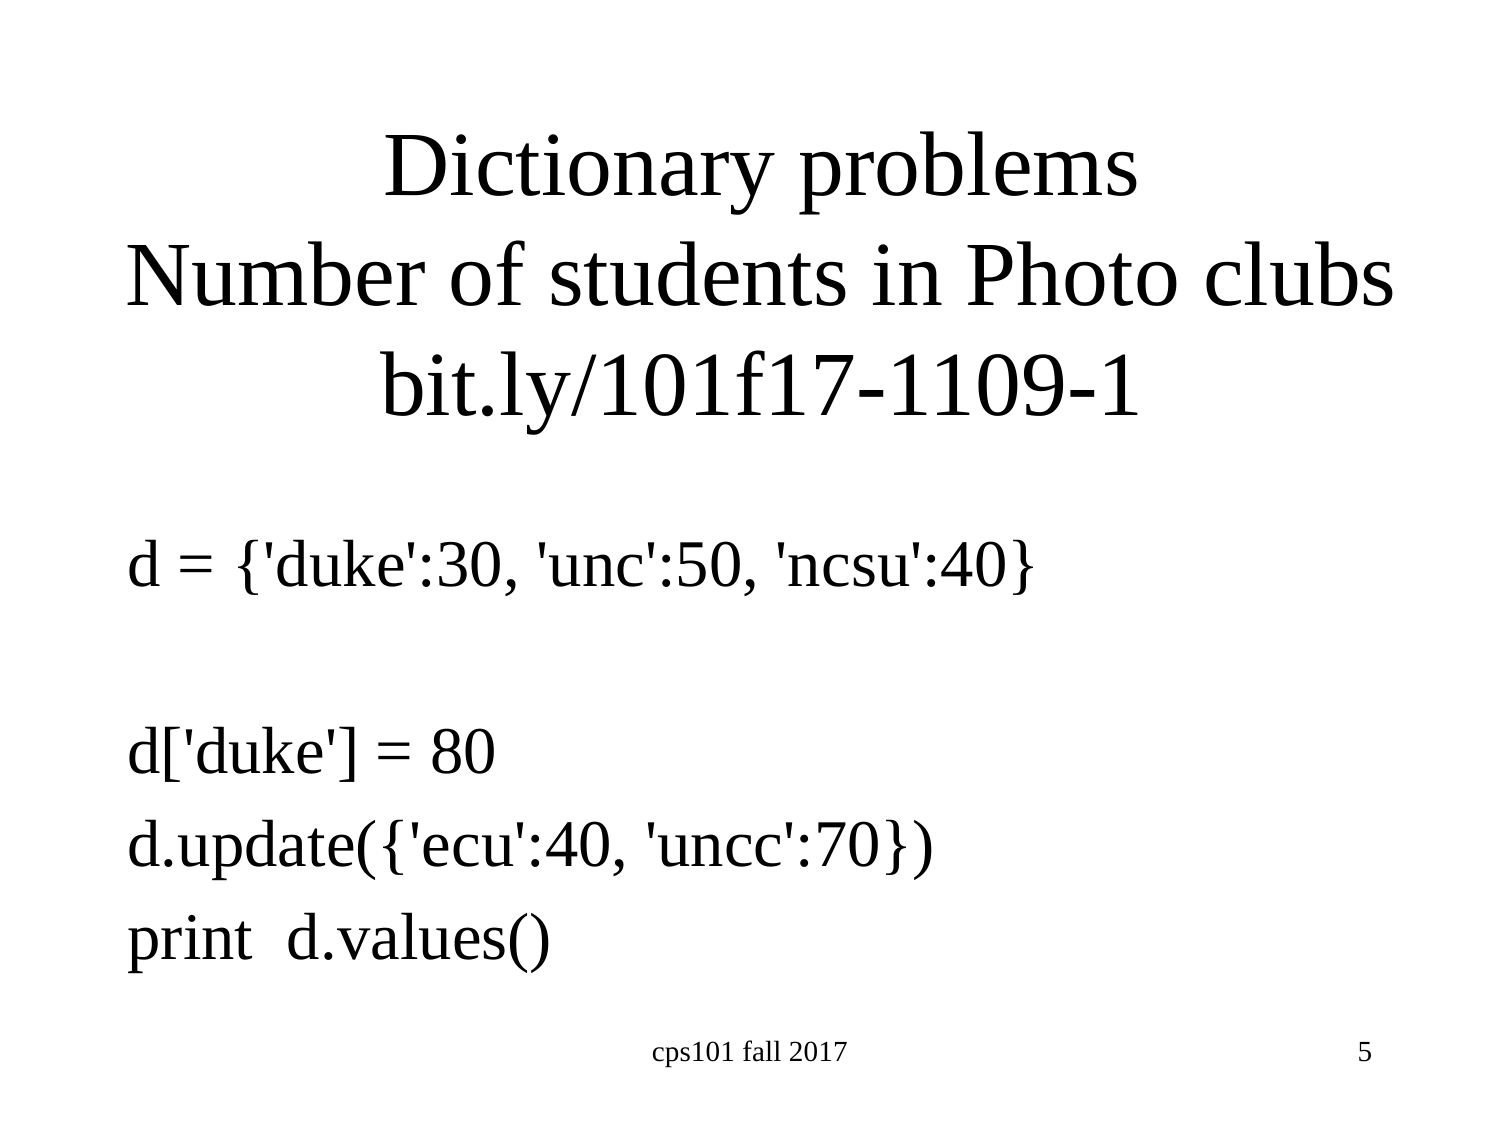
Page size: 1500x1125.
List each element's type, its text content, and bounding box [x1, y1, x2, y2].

slide_number 5 [1074, 1024, 1388, 1101]
title Dictionary problems Number of students in Photo clubs bit.ly/101f17-1109-1 [62, 99, 1463, 438]
footer cps101 fall 2017 [512, 1024, 988, 1101]
list d = {'duke':30, 'unc':50, 'ncsu':40} d['duke'] = 80 d.update({'ecu':40, 'uncc':70}) print d.values() [112, 512, 1388, 1025]
